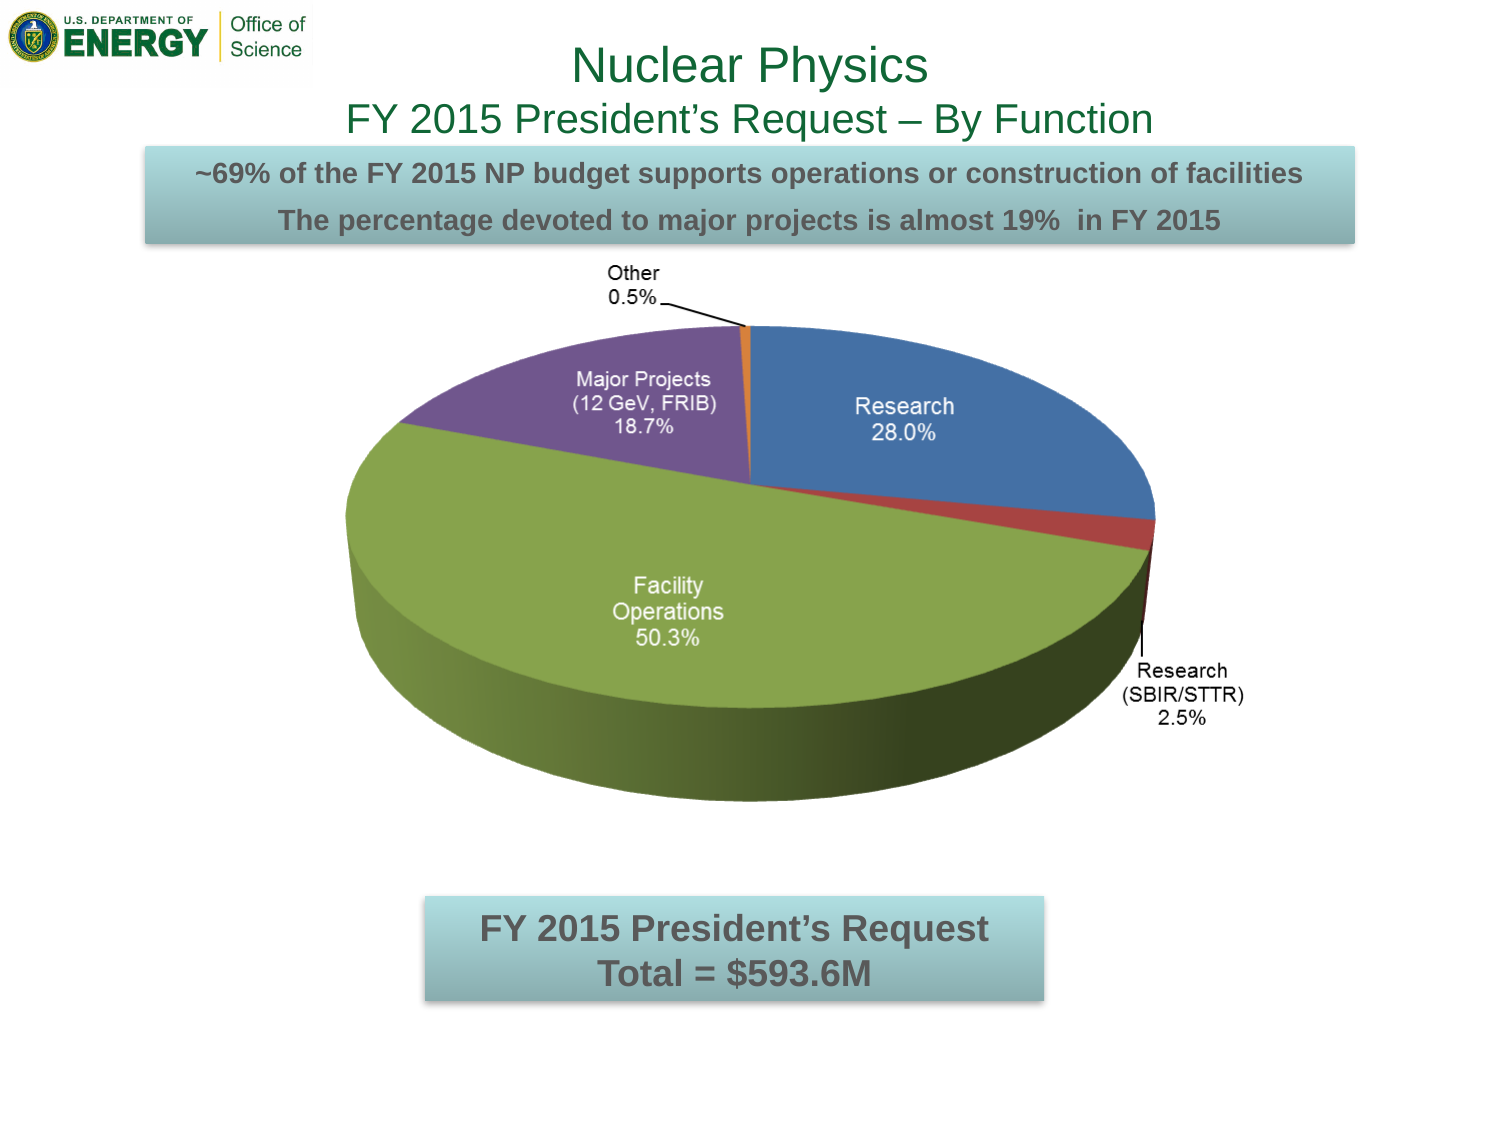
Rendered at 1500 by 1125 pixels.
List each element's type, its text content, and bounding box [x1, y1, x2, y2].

picture [248, 236, 1252, 901]
text_box Nuclear Physics FY 2015 President’s Request – By Function [0, 27, 1500, 147]
text_box ~69% of the FY 2015 NP budget supports operations or construction of facilities The percentage devoted to major projects is almost 19% in FY 2015 [145, 147, 1355, 244]
text_box FY 2015 President’s Request Total = $593.6M [425, 908, 1045, 1001]
